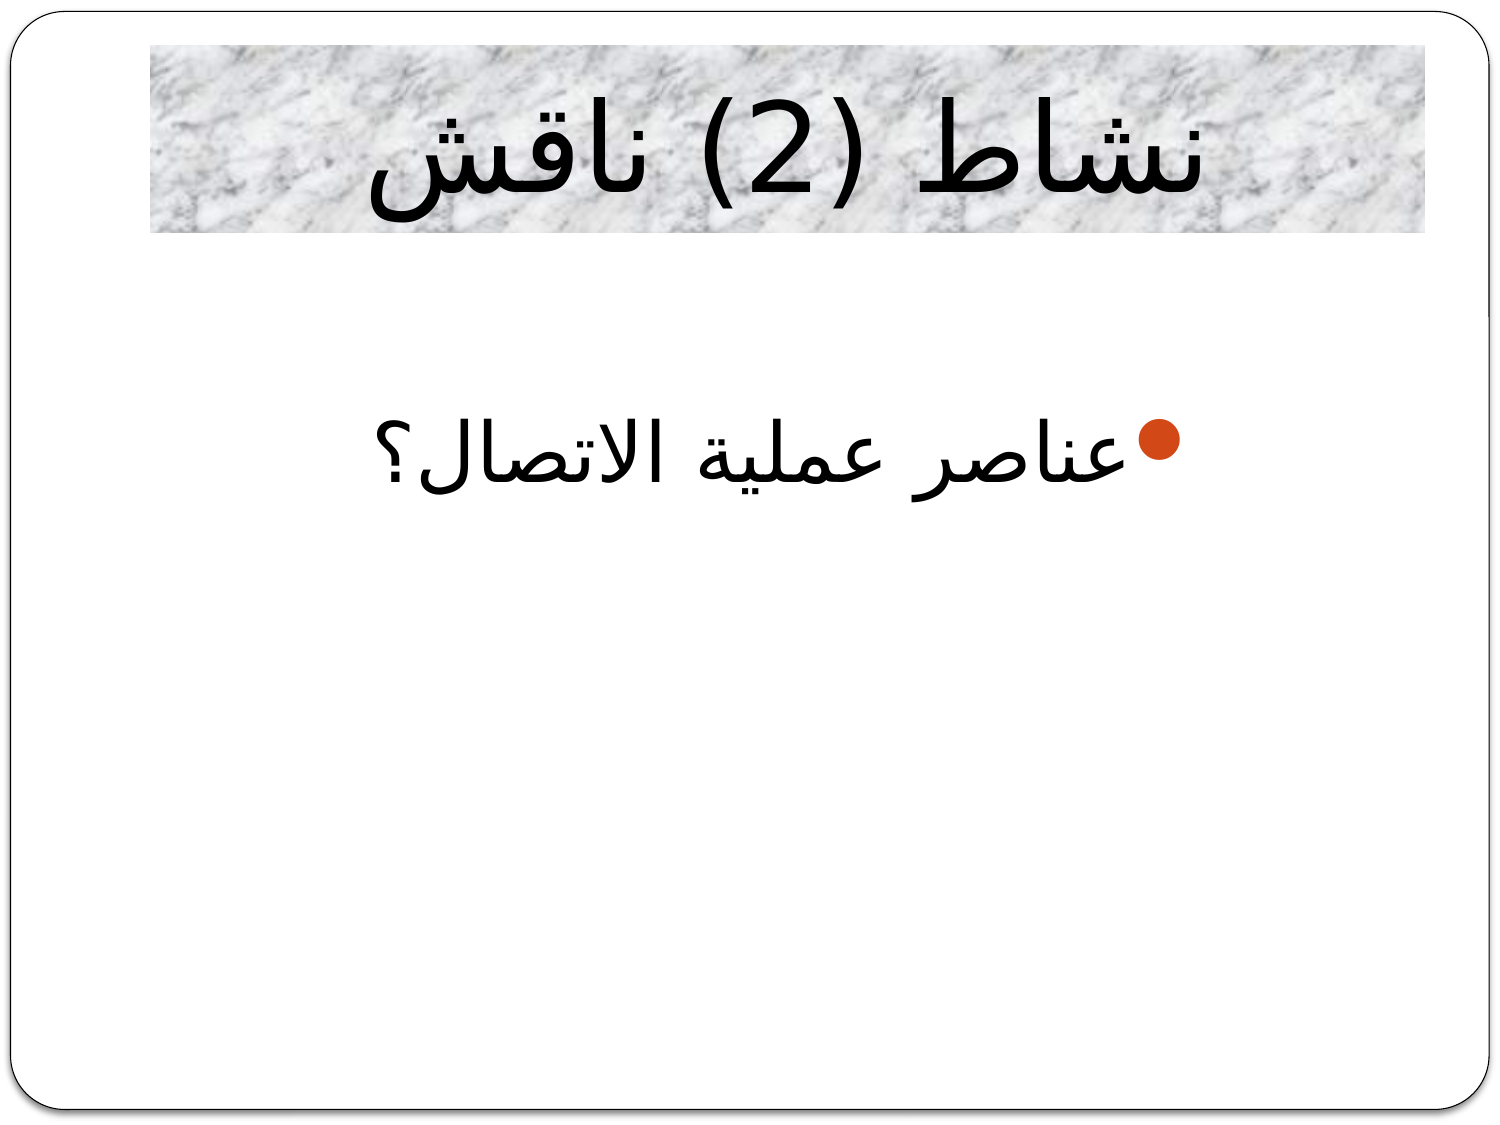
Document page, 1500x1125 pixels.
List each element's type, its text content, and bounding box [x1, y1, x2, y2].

title نشاط (2) ناقش [150, 45, 1425, 233]
list عناصر عملية الاتصال؟ [150, 237, 1425, 988]
